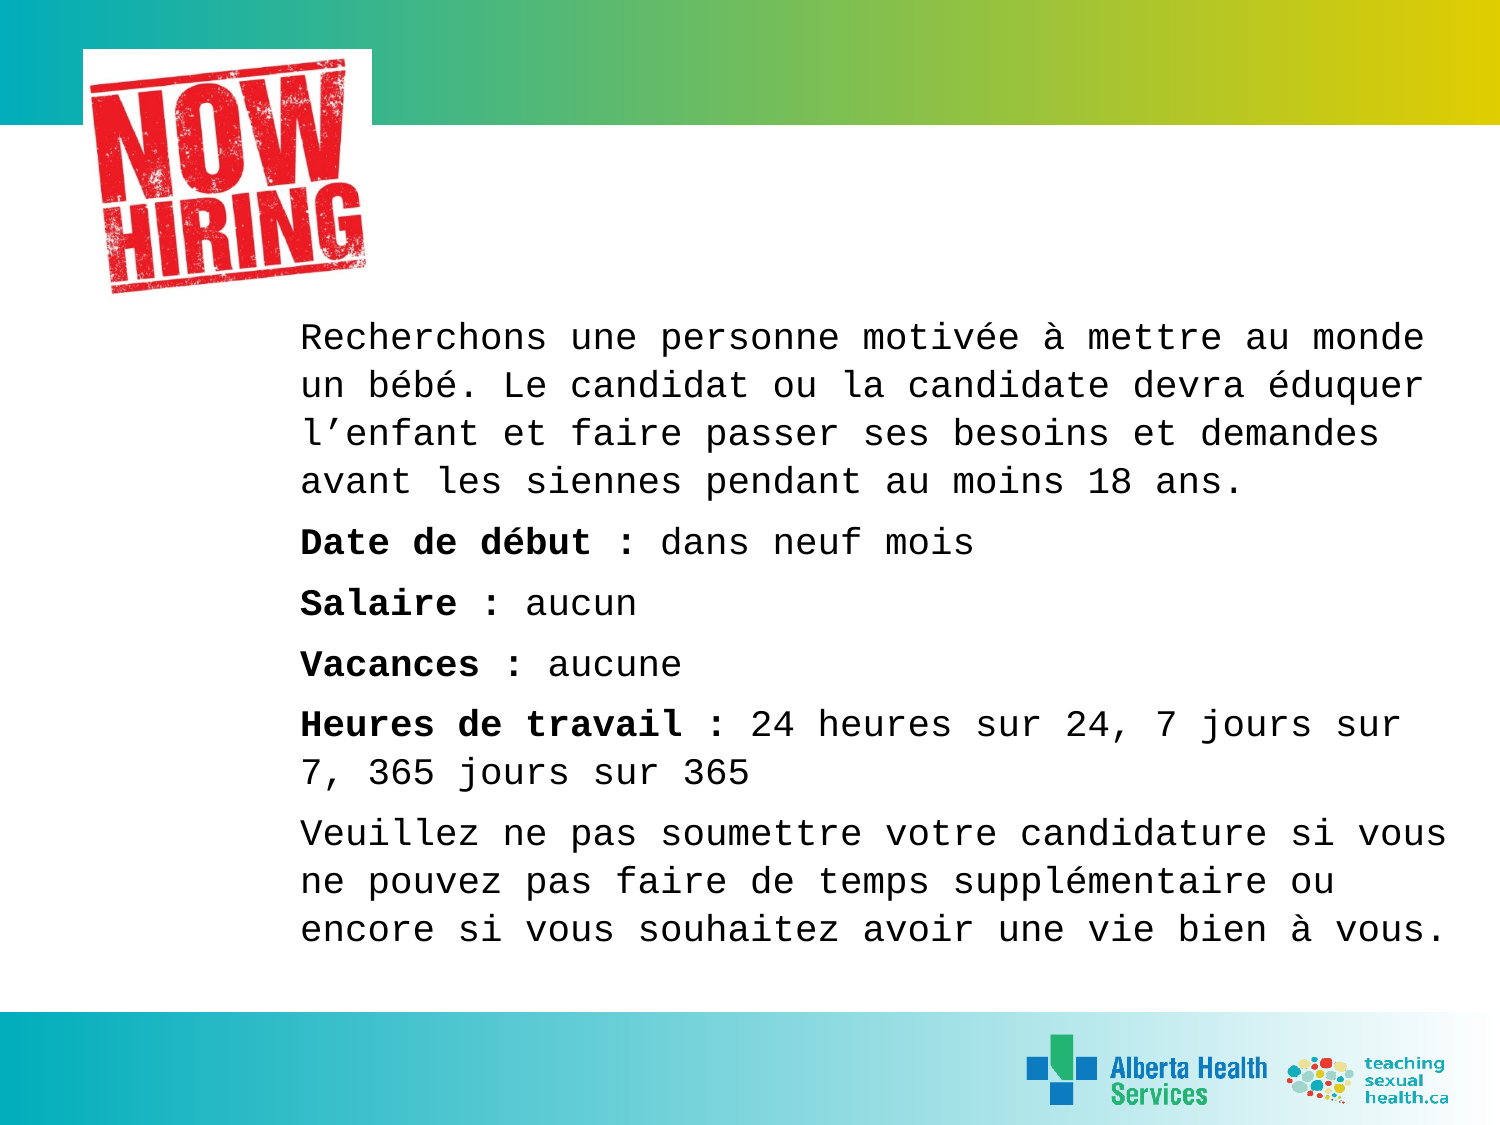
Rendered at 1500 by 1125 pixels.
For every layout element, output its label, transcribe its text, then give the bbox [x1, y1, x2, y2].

picture [83, 49, 372, 302]
text_box Recherchons une personne motivée à mettre au monde un bébé. Le candidat ou la candidate devra éduquer l’enfant et faire passer ses besoins et demandes avant les siennes pendant au moins 18 ans. Date de début : dans neuf mois Salaire : aucun Vacances : aucune Heures de travail : 24 heures sur 24, 7 jours sur 7, 365 jours sur 365 Veuillez ne pas soumettre votre candidature si vous ne pouvez pas faire de temps supplémentaire ou encore si vous souhaitez avoir une vie bien à vous. [285, 301, 1470, 957]
picture [1024, 1032, 1451, 1106]
